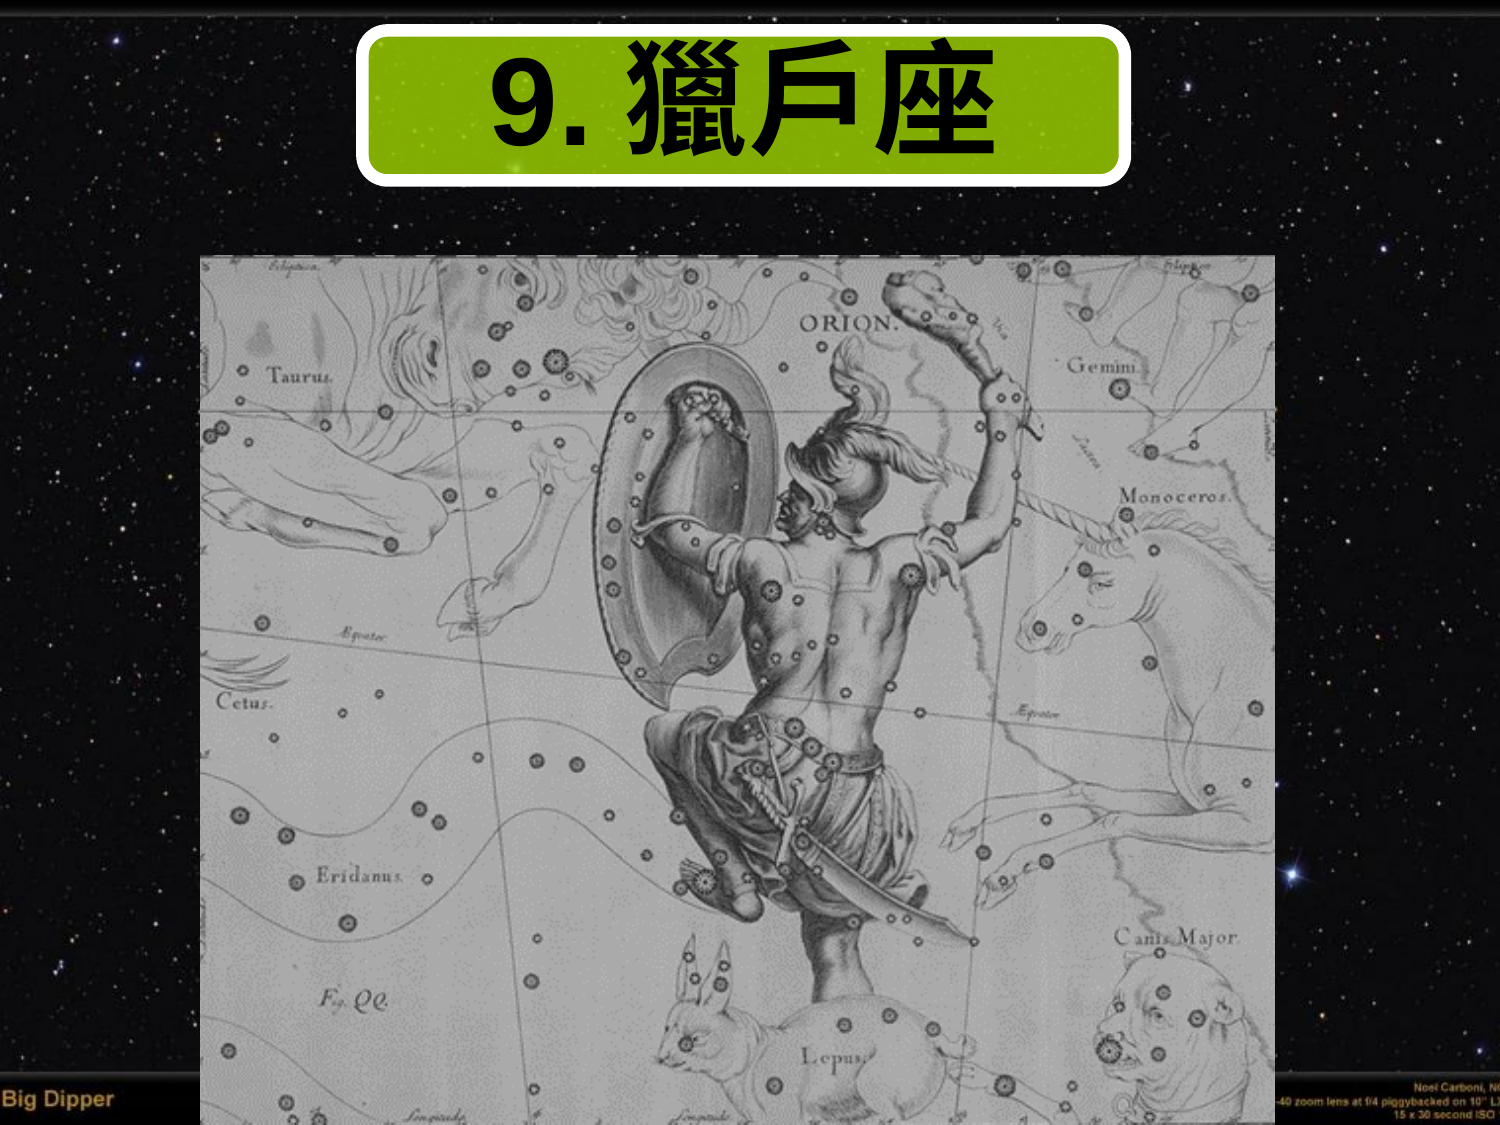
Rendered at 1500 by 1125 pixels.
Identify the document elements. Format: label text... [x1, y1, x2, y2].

picture [0, 0, 1500, 1125]
text_box 9.獵戶座 [362, 30, 1125, 181]
